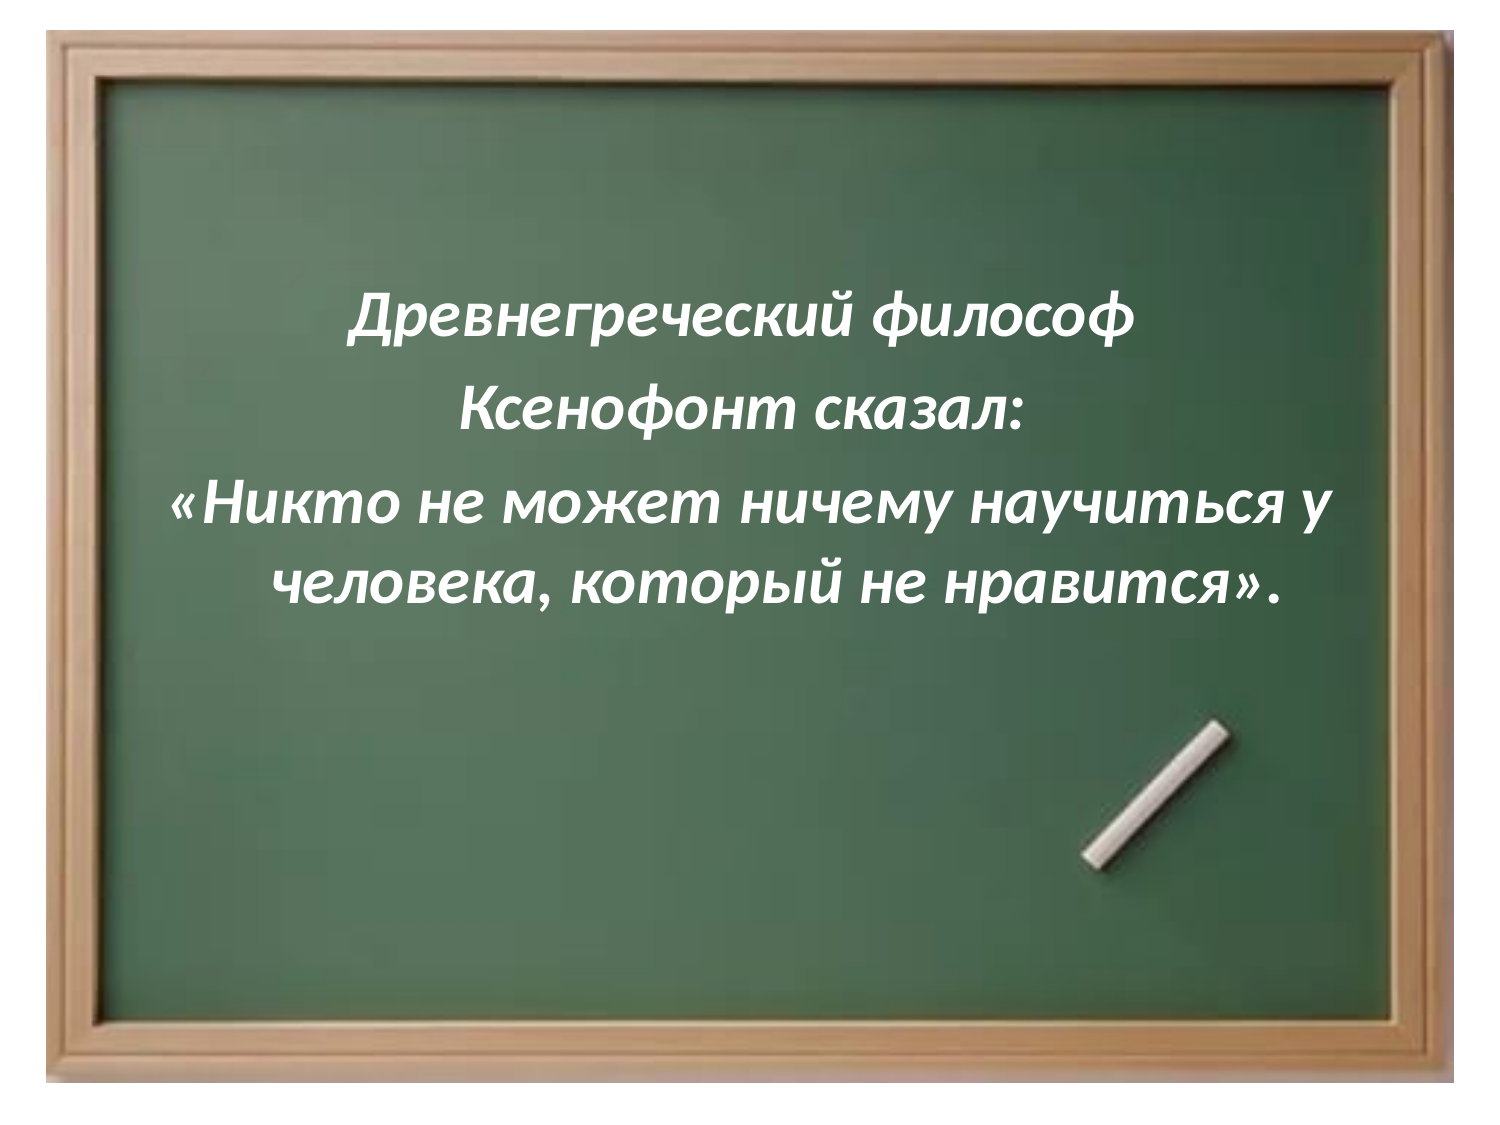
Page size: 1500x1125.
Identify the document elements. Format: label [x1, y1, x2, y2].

picture [46, 30, 1454, 1083]
